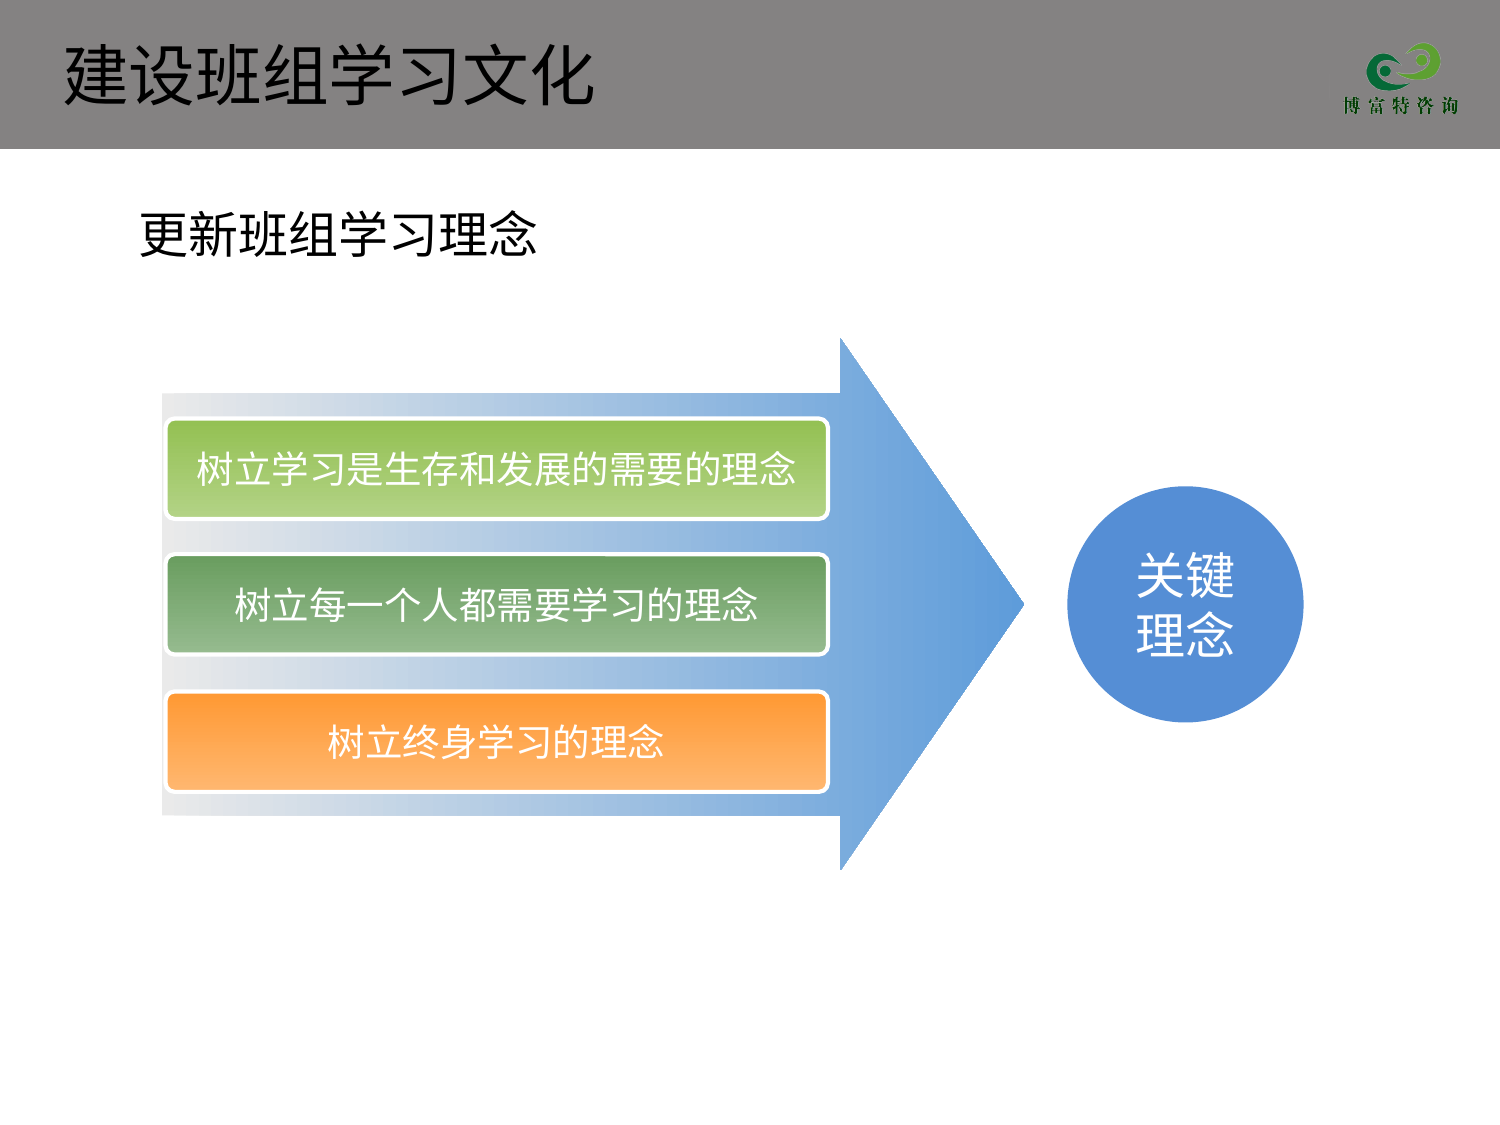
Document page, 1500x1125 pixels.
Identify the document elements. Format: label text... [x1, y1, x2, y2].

picture [0, 0, 1500, 149]
text_box 树立每一个人都需要学习的理念 [165, 554, 829, 655]
text_box [161, 338, 1024, 871]
text_box 关键 理念 [1065, 484, 1306, 725]
text_box 树立终身学习的理念 [165, 691, 829, 792]
text_box 树立学习是生存和发展的需要的理念 [165, 418, 829, 519]
list 更新班组学习理念 [123, 196, 1471, 268]
